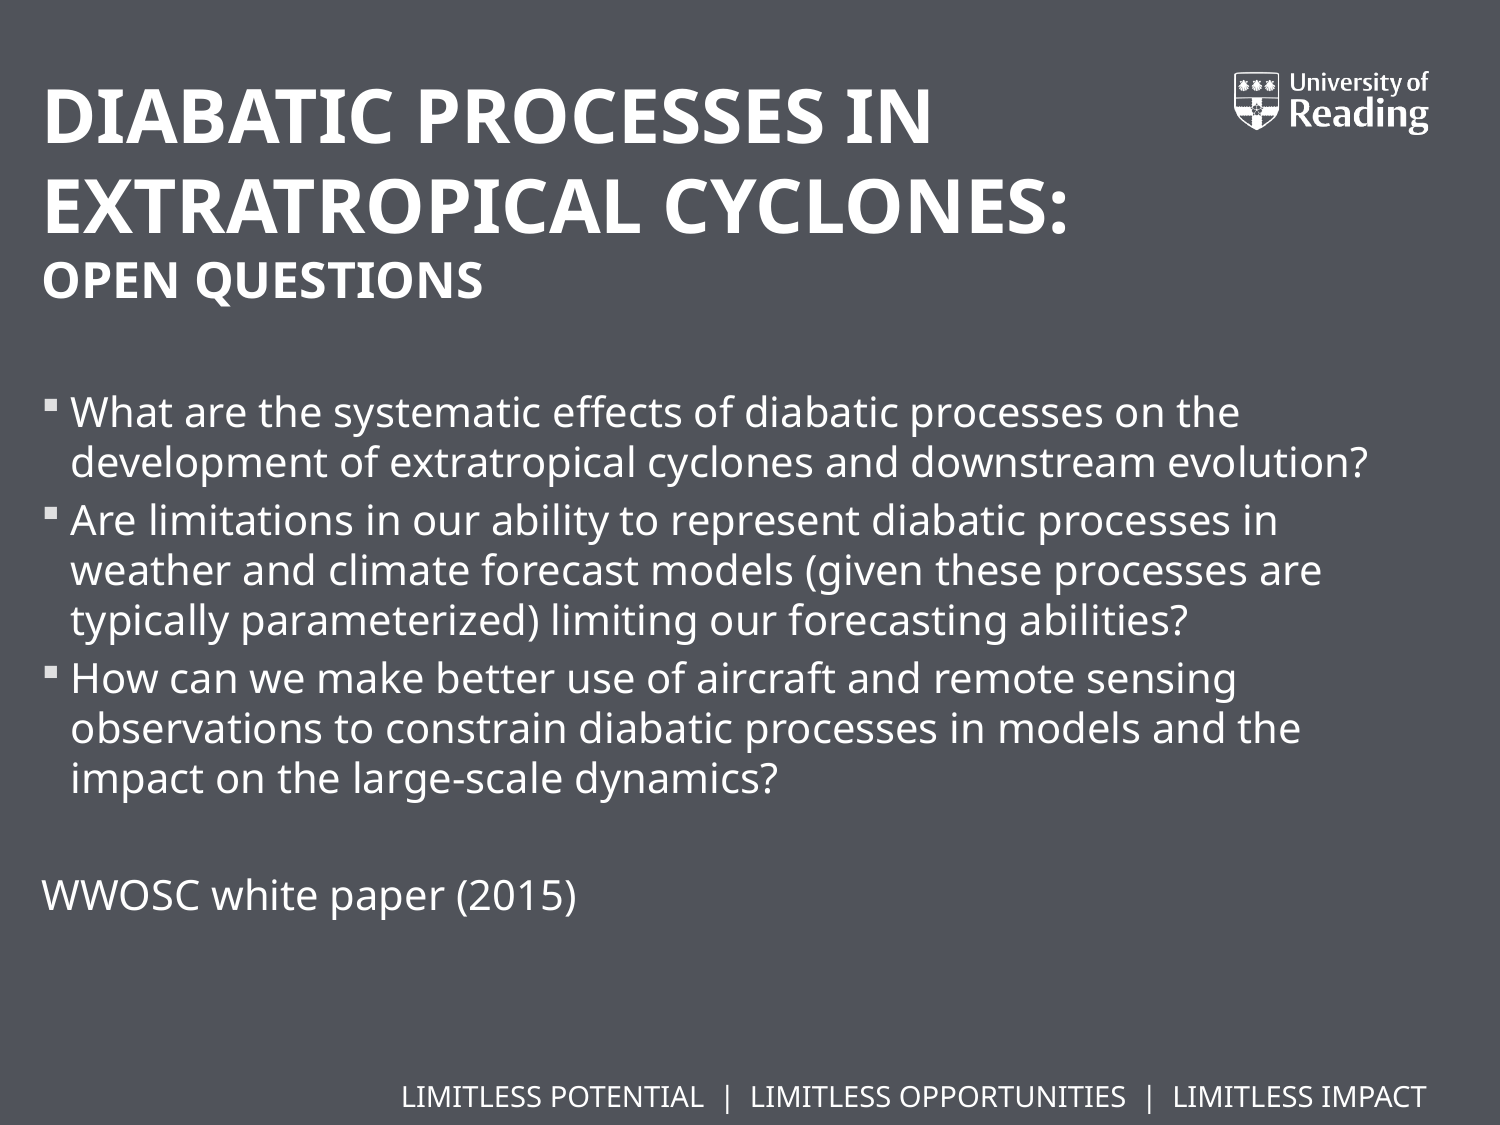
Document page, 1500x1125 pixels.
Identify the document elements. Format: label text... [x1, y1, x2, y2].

list What are the systematic effects of diabatic processes on the development of extratropical cyclones and downstream evolution? Are limitations in our ability to represent diabatic processes in weather and climate forecast models (given these processes are typically parameterized) limiting our forecasting abilities? How can we make better use of aircraft and remote sensing observations to constrain diabatic processes in models and the impact on the large-scale dynamics? WWOSC white paper (2015) [41, 385, 1428, 1013]
picture [1400, 71, 1429, 135]
title Diabatic processes in extratropical cyclones: Open questions [41, 66, 1400, 309]
